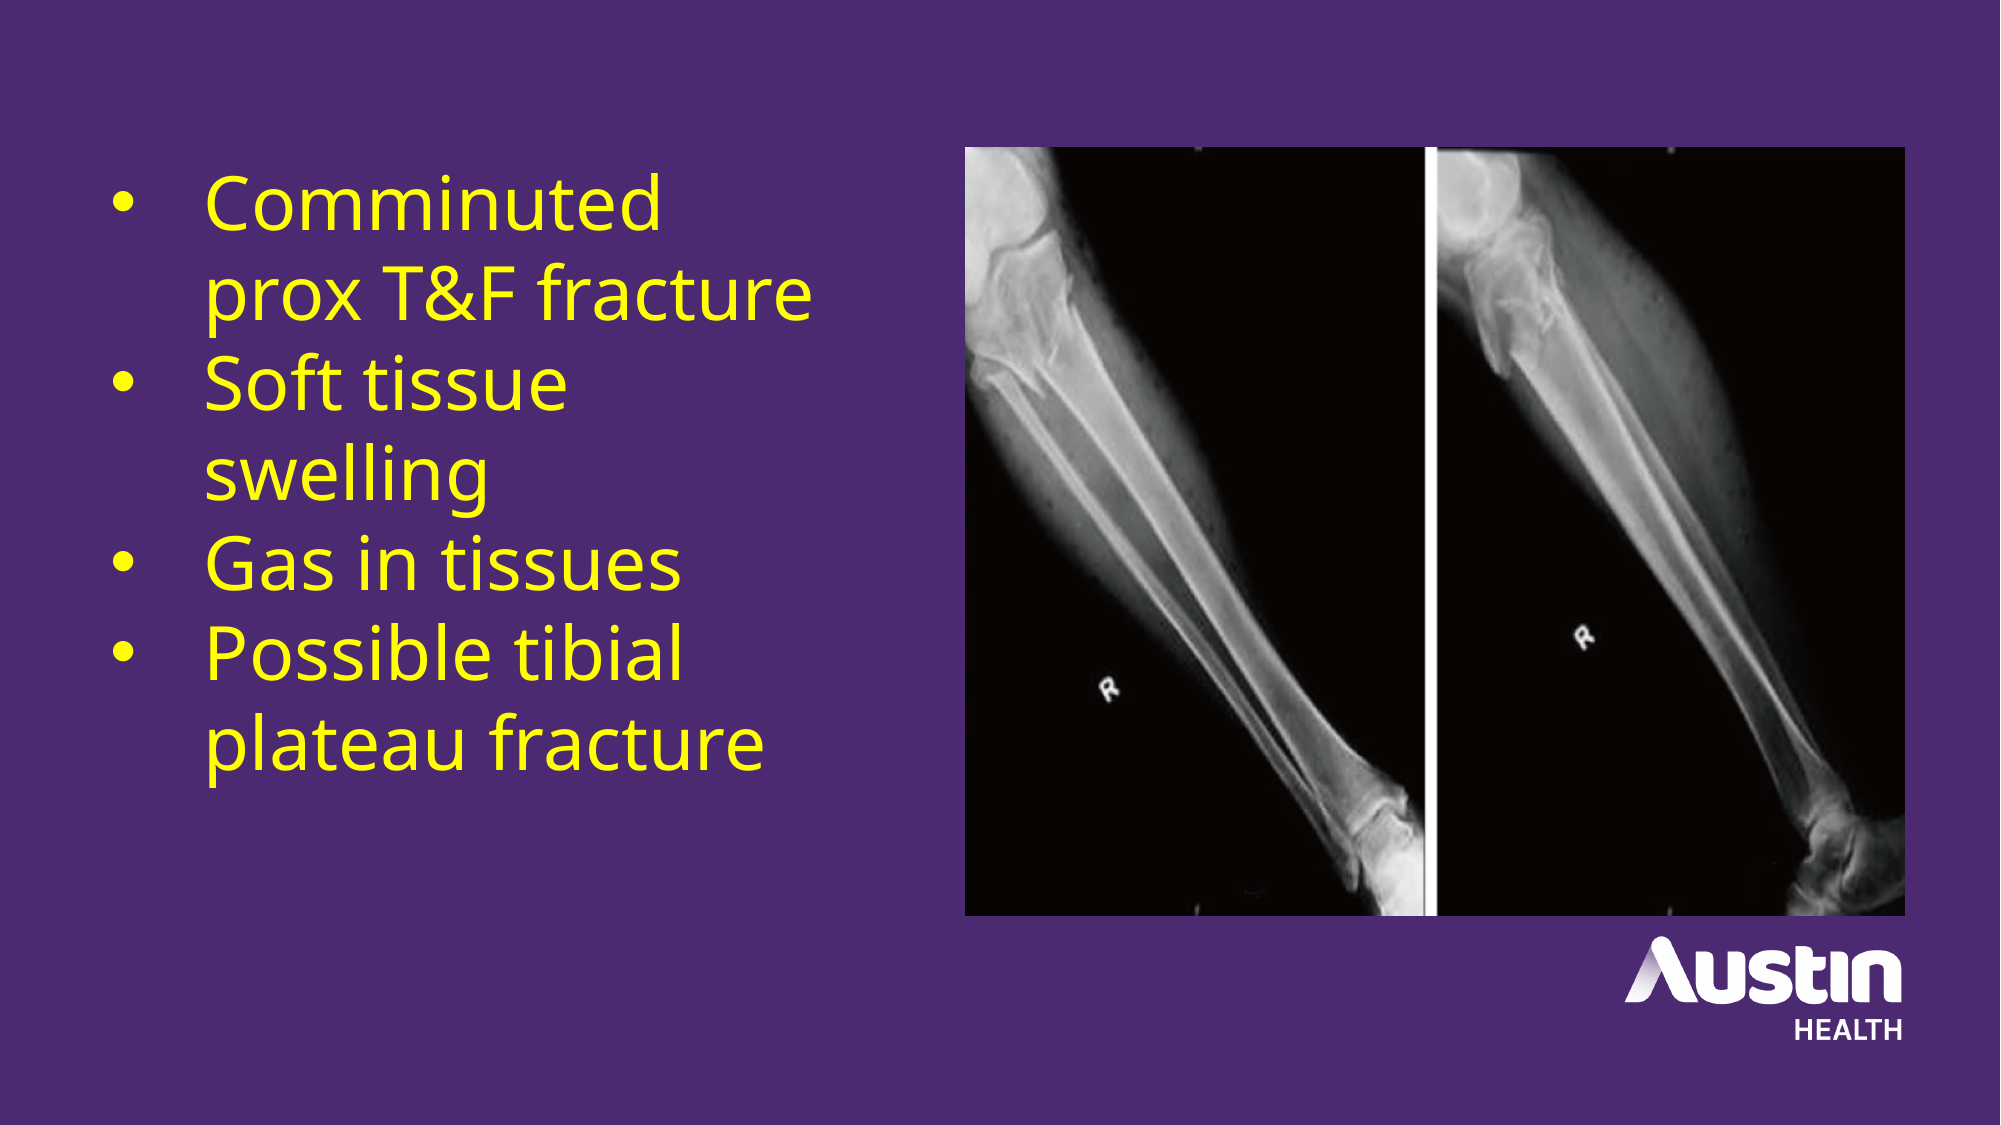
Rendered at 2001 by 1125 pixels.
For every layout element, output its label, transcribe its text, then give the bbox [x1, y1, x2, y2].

text_box Comminuted prox T&F fracture Soft tissue swelling Gas in tissues Possible tibial plateau fracture [95, 147, 853, 793]
picture [965, 147, 1976, 1106]
